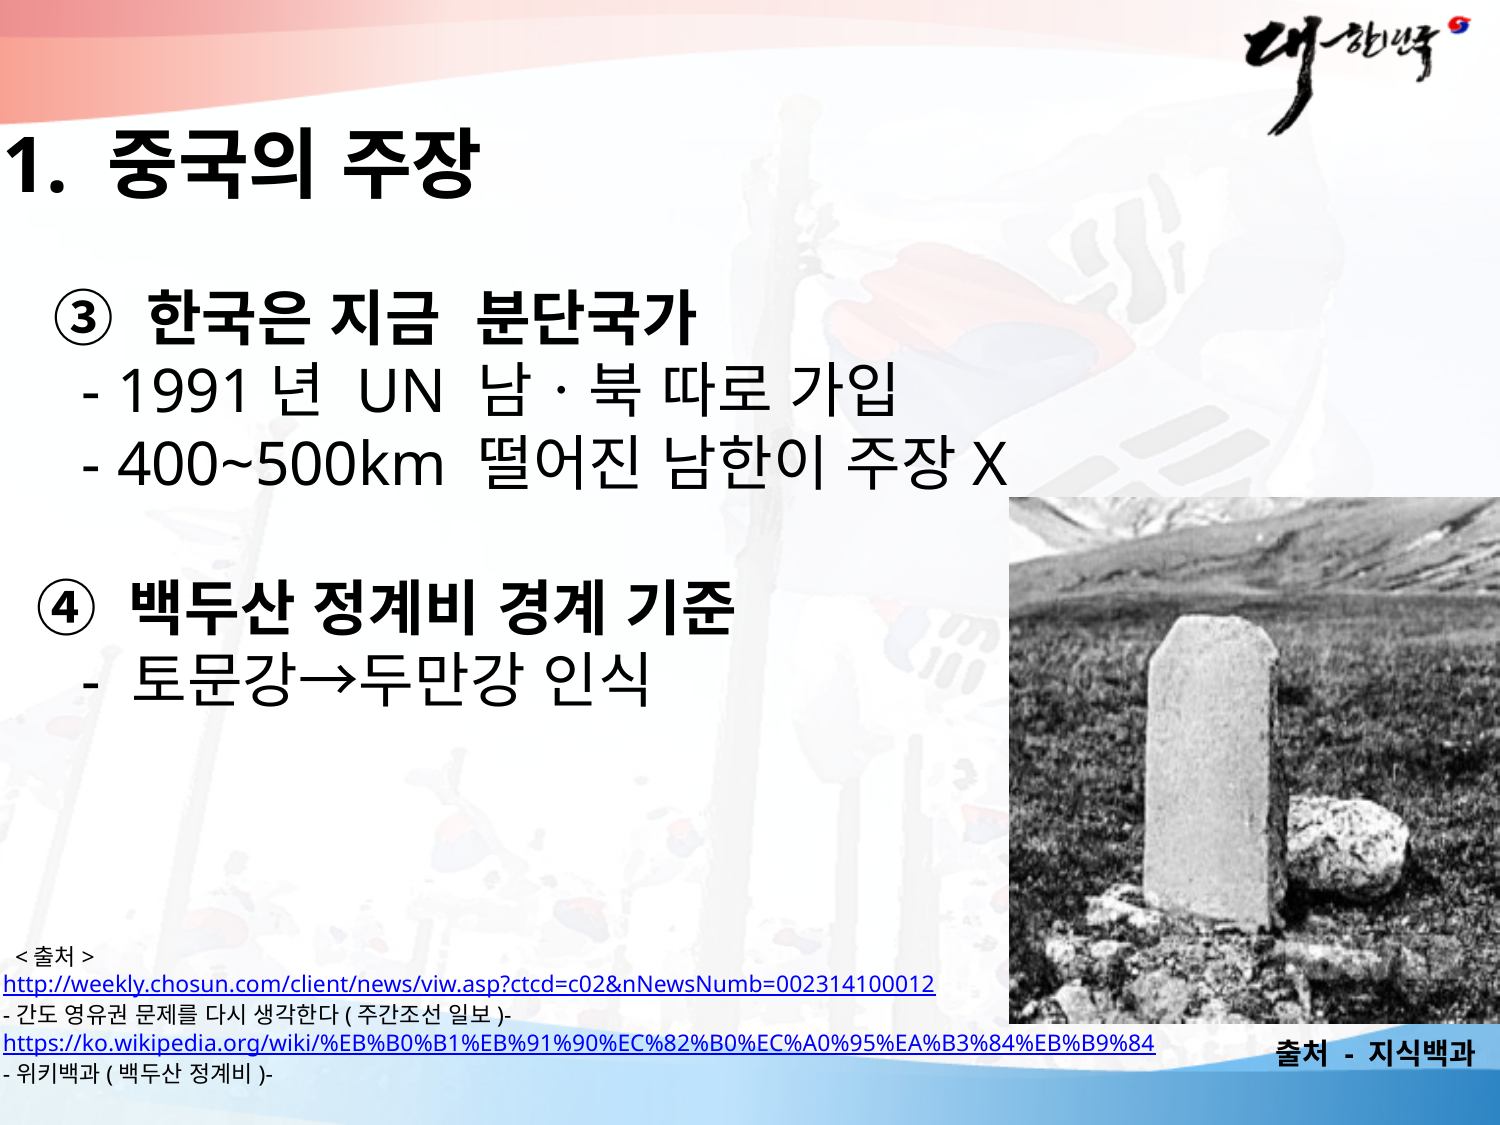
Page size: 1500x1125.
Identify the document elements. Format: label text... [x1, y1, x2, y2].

text_box 출처 - 지식백과 [1260, 1032, 1492, 1078]
text_box 1. 중국의 주장 ③ 한국은 지금 분단국가 - 1991년 UN 남ㆍ북 따로 가입 - 400~500km 떨어진 남한이 주장X ④ 백두산 정계비 경계 기준 - 토문강→두만강 인식 <출처> http://weekly.chosun.com/client/news/viw.asp?ctcd=c02&nNewsNumb=002314100012 -간도 영유권 문제를 다시 생각한다(주간조선 일보)- https://ko.wikipedia.org/wiki/%EB%B0%B1%EB%91%90%EC%82%B0%EC%A0%95%EA%B3%84%EB%B9%84 -위키백과(백두산 정계비)- [0, 107, 1300, 1122]
picture [0, 0, 1500, 1125]
